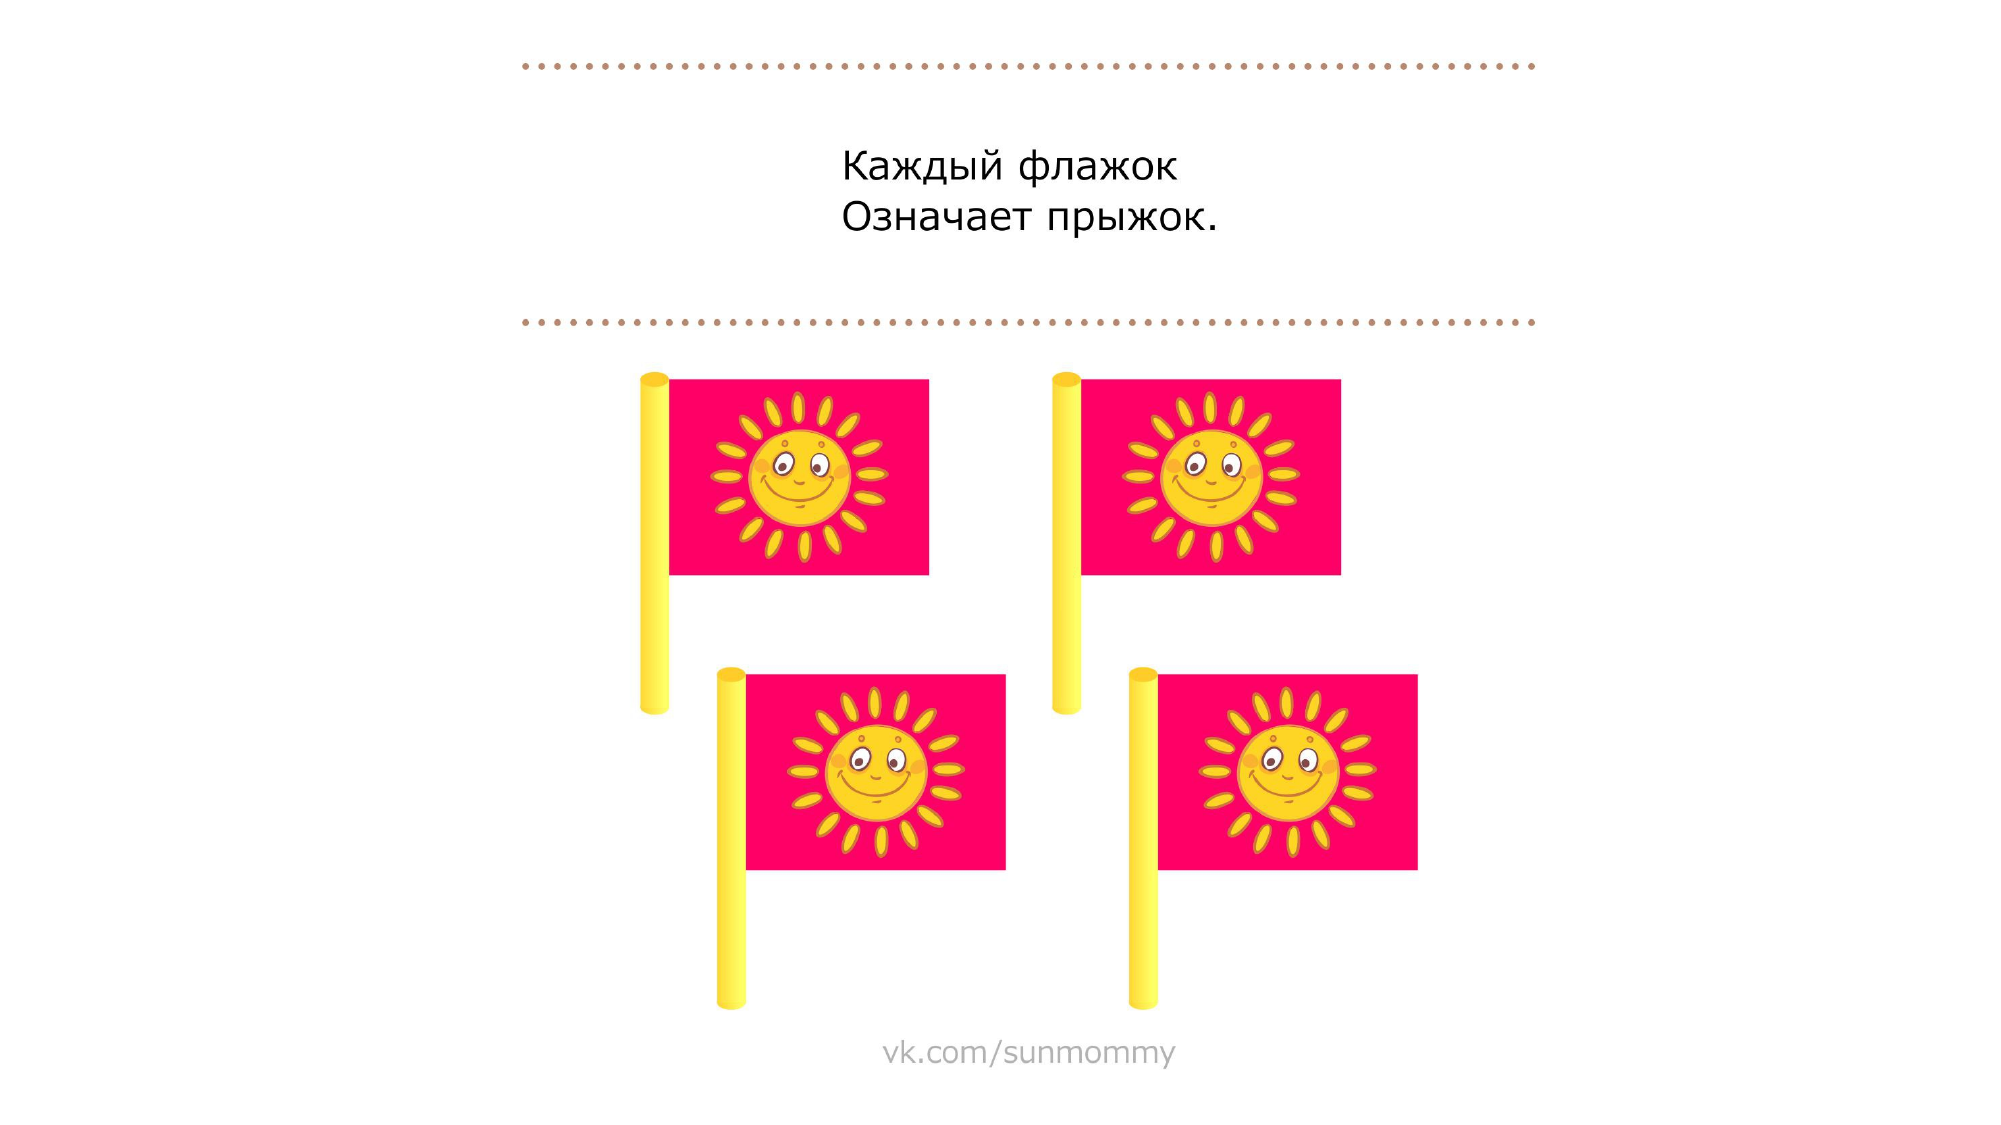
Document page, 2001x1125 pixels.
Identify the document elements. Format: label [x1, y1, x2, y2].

picture [511, 48, 1548, 1086]
